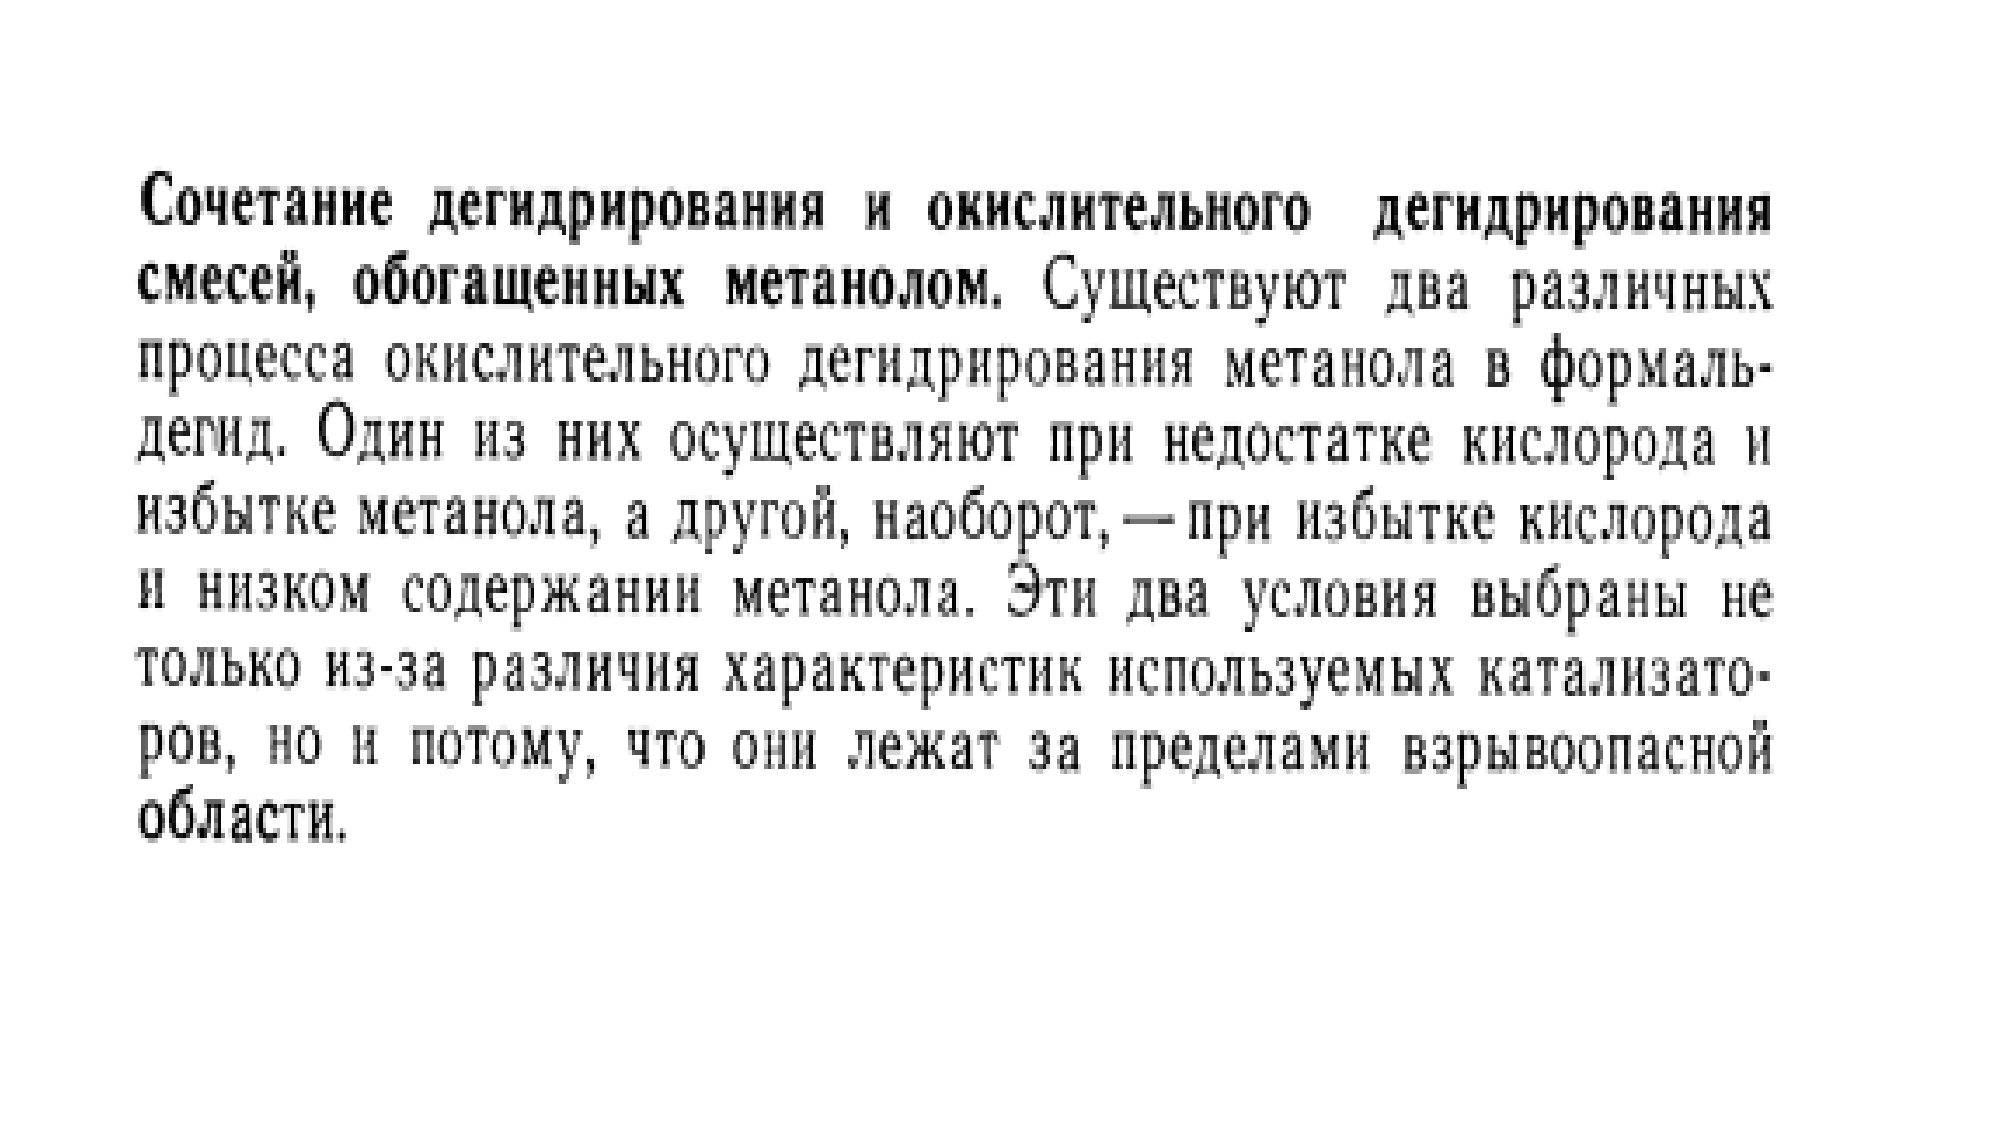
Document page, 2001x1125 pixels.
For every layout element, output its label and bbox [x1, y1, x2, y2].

list [93, 155, 1826, 937]
